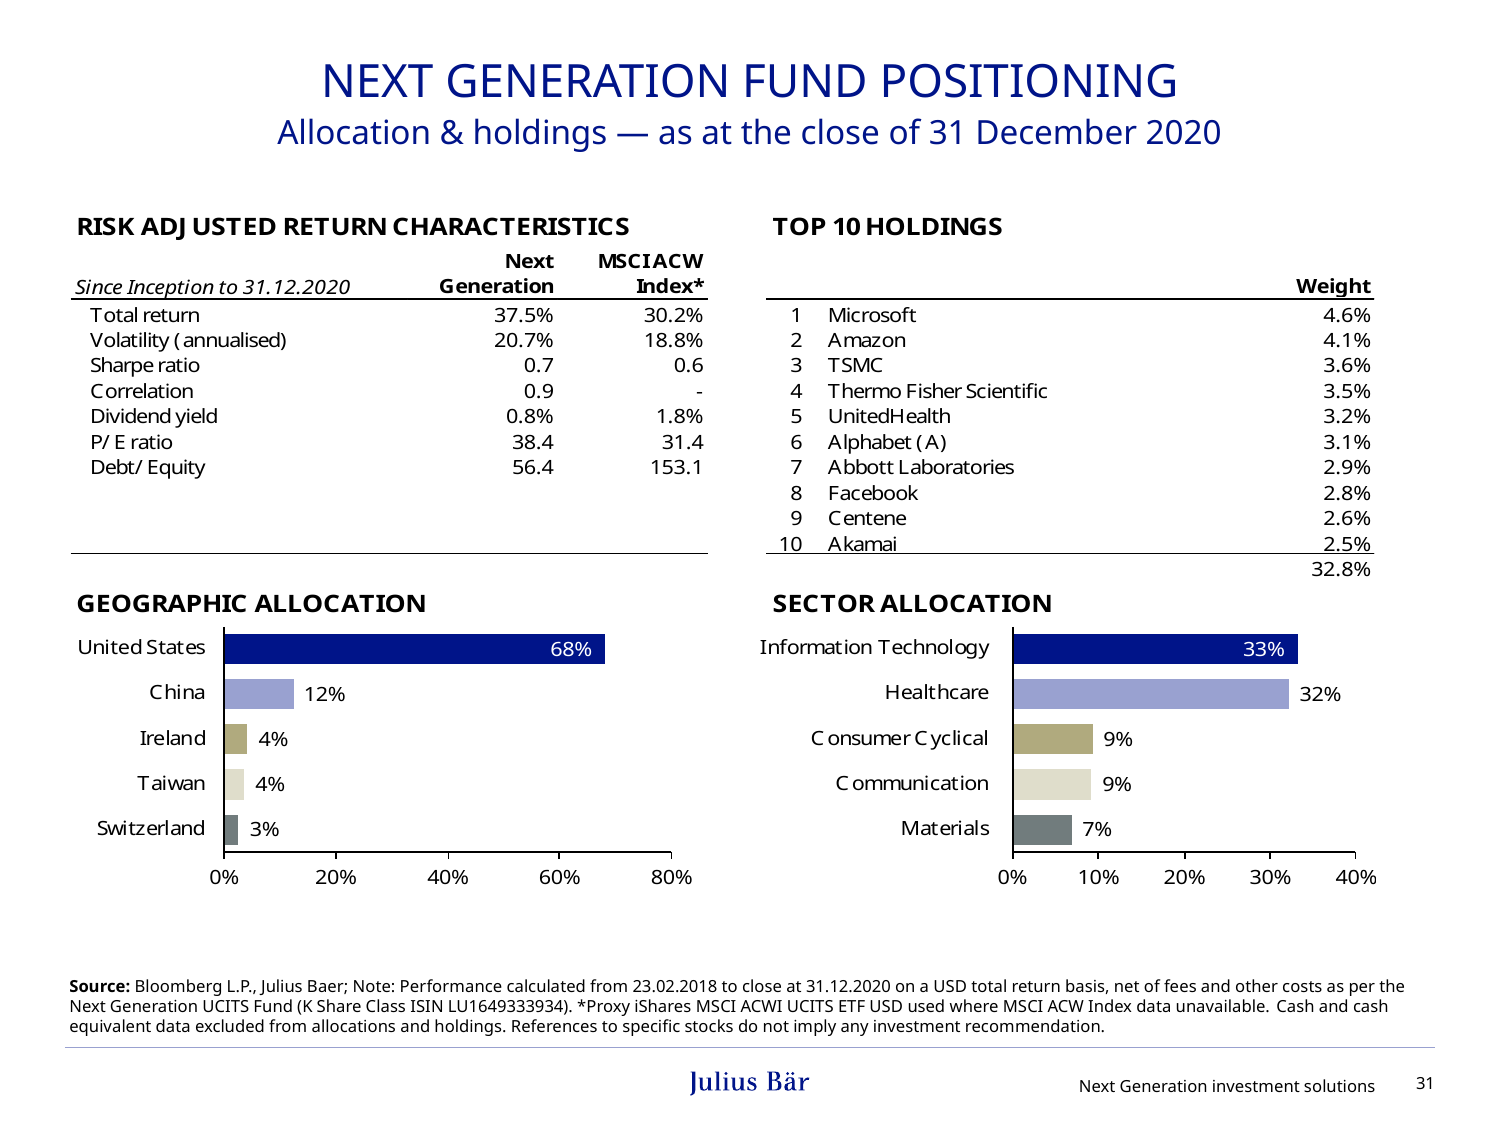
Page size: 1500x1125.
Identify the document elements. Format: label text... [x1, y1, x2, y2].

footer Next Generation investment solutions [962, 1070, 1375, 1103]
text_box Source: Bloomberg L.P., Julius Baer; Note: Performance calculated from 23.02.2018 to close at 31.12.2020 on a USD total return basis, net of fees and other costs as per the Next Generation UCITS Fund (K Share Class ISIN LU1649333934). *Proxy iShares MSCI ACWI UCITS ETF USD used where MSCI ACW Index data unavailable. Cash and cash equivalent data excluded from allocations and holdings. References to specific stocks do not imply any investment recommendation. [69, 970, 1416, 1029]
list Allocation & holdings — as at the close of 31 December 2020 [76, 113, 1424, 173]
list Next generation Fund positioning [64, 54, 1436, 102]
slide_number 31 [1375, 1070, 1436, 1103]
picture [70, 206, 1376, 905]
